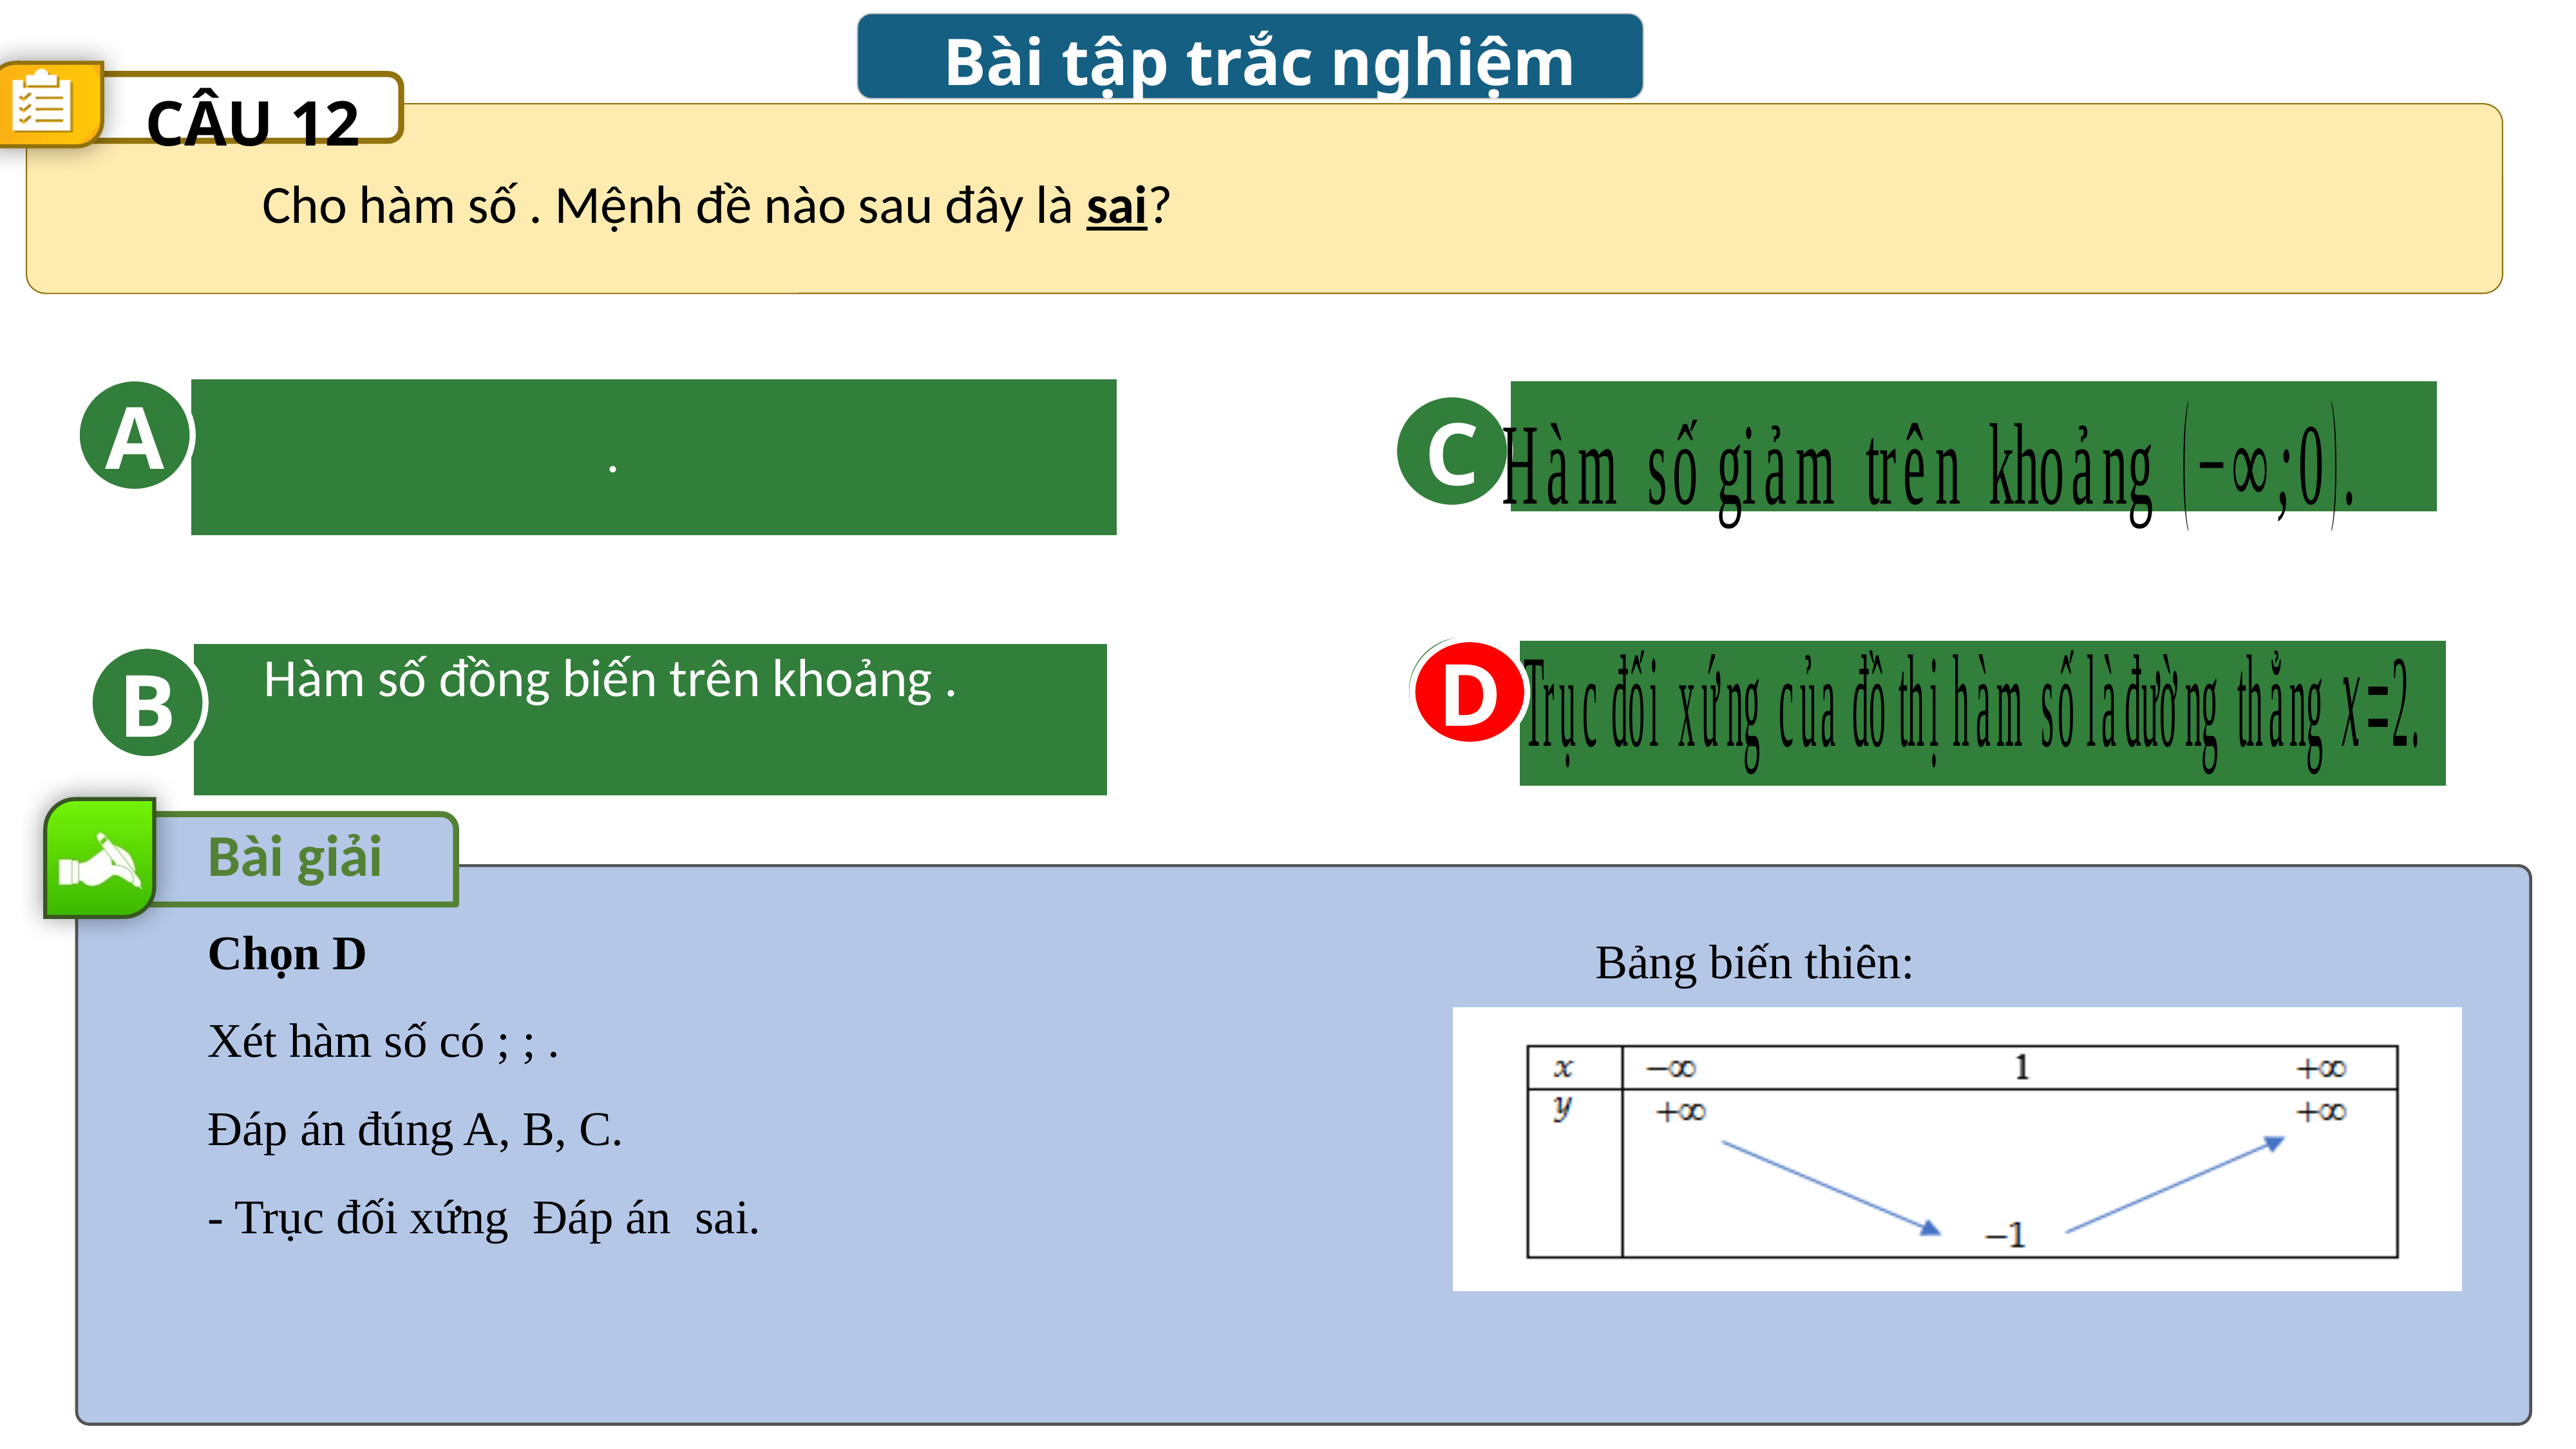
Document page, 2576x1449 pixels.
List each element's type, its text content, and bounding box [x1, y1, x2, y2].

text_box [45, 799, 2531, 1425]
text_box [0, 62, 2503, 294]
picture [1453, 1007, 2462, 1291]
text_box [77, 378, 2447, 797]
text_box [857, 13, 1638, 62]
text_box Bài tập trắc nghiệm [933, 16, 1884, 62]
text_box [520, 281, 618, 303]
